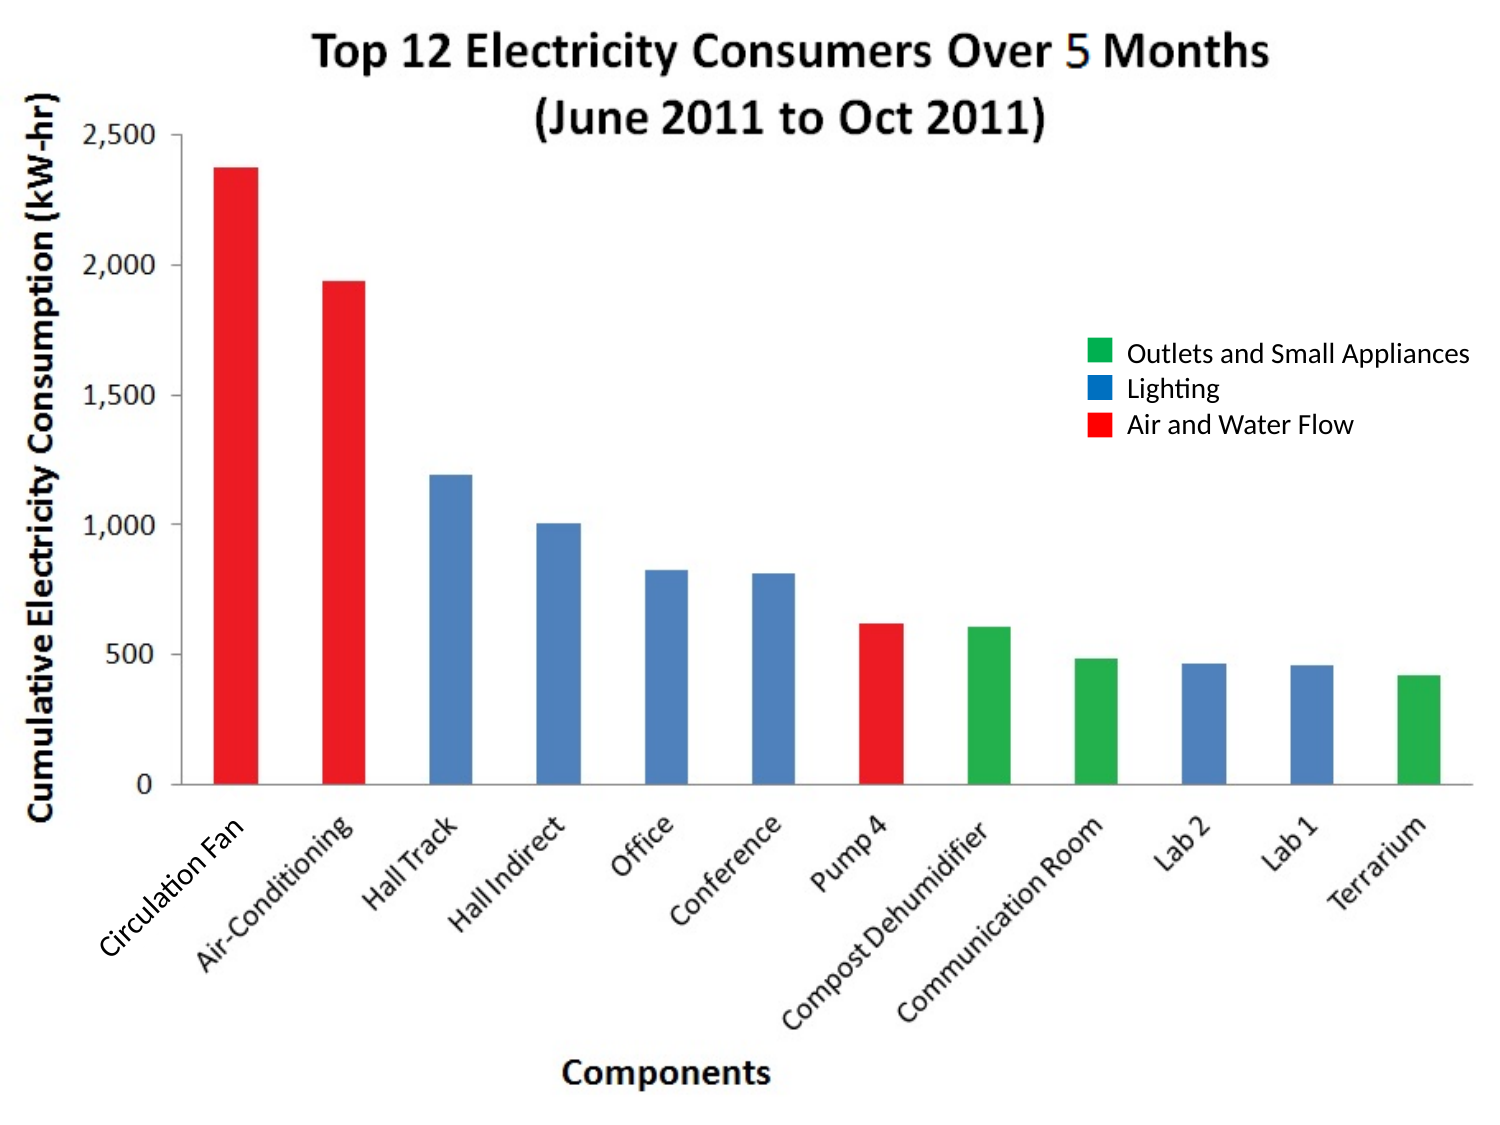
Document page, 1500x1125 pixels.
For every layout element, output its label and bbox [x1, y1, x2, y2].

chart [0, 0, 1500, 1125]
picture [1054, 20, 1101, 84]
